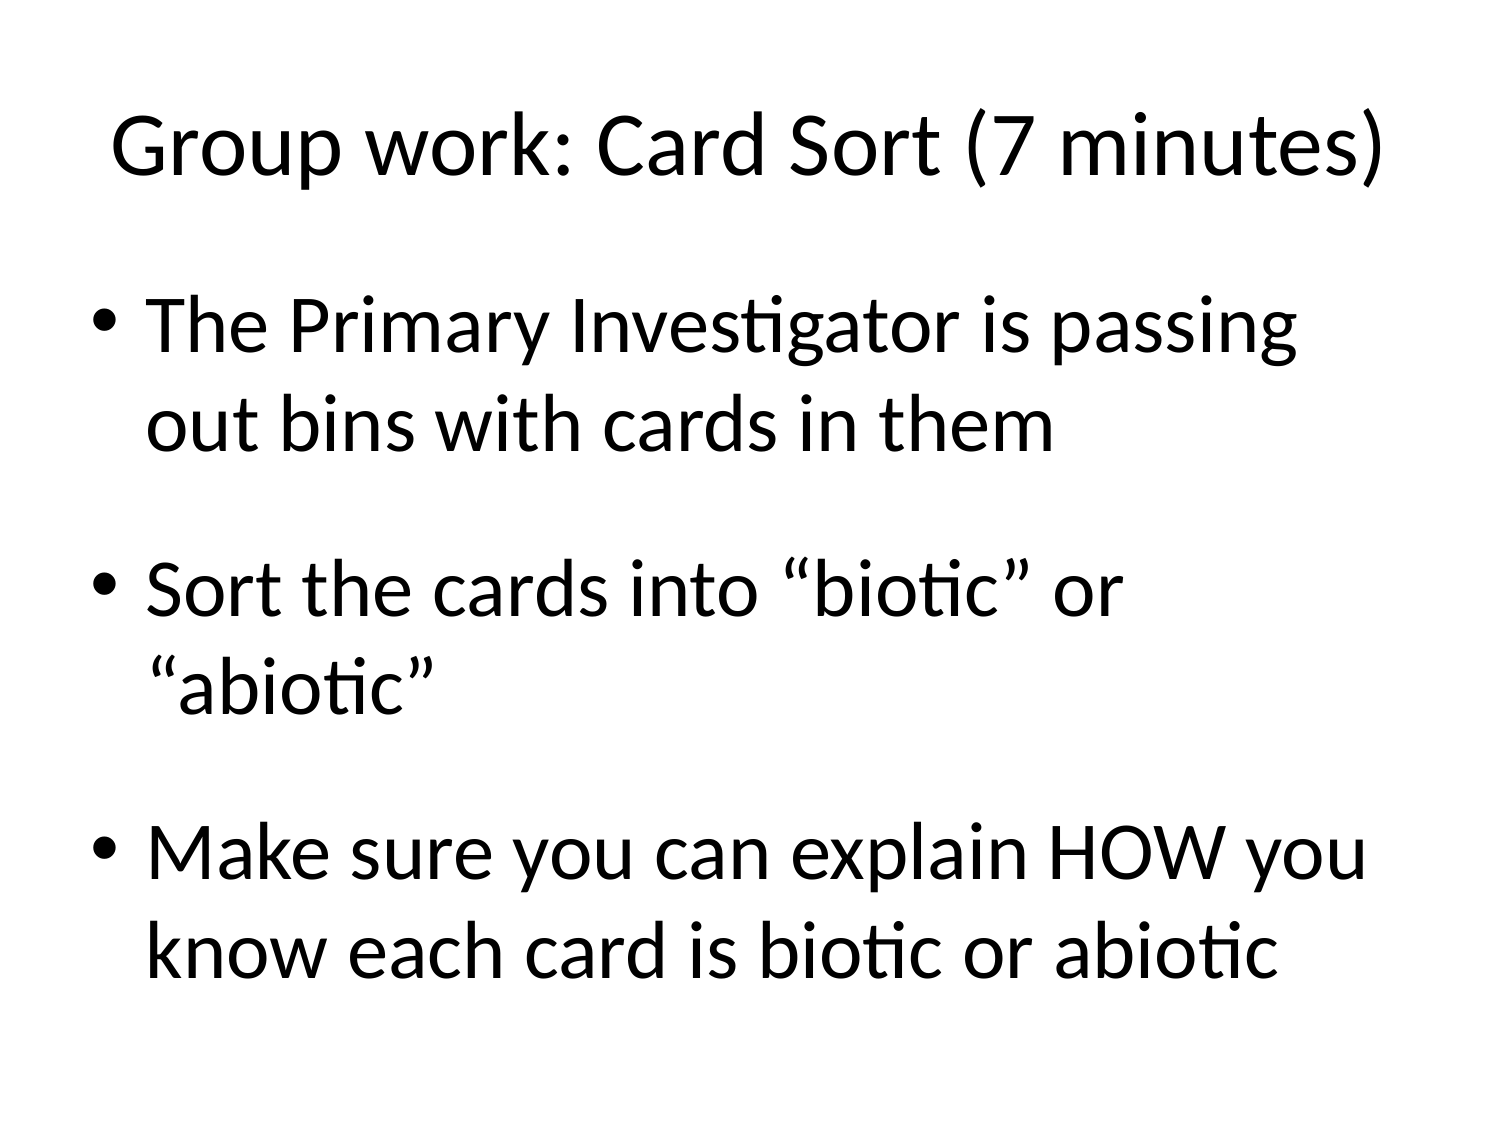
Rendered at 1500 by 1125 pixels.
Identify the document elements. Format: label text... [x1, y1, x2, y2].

list The Primary Investigator is passing out bins with cards in them Sort the cards into “biotic” or “abiotic” Make sure you can explain HOW you know each card is biotic or abiotic [75, 262, 1425, 1005]
title Group work: Card Sort (7 minutes) [75, 45, 1425, 233]
